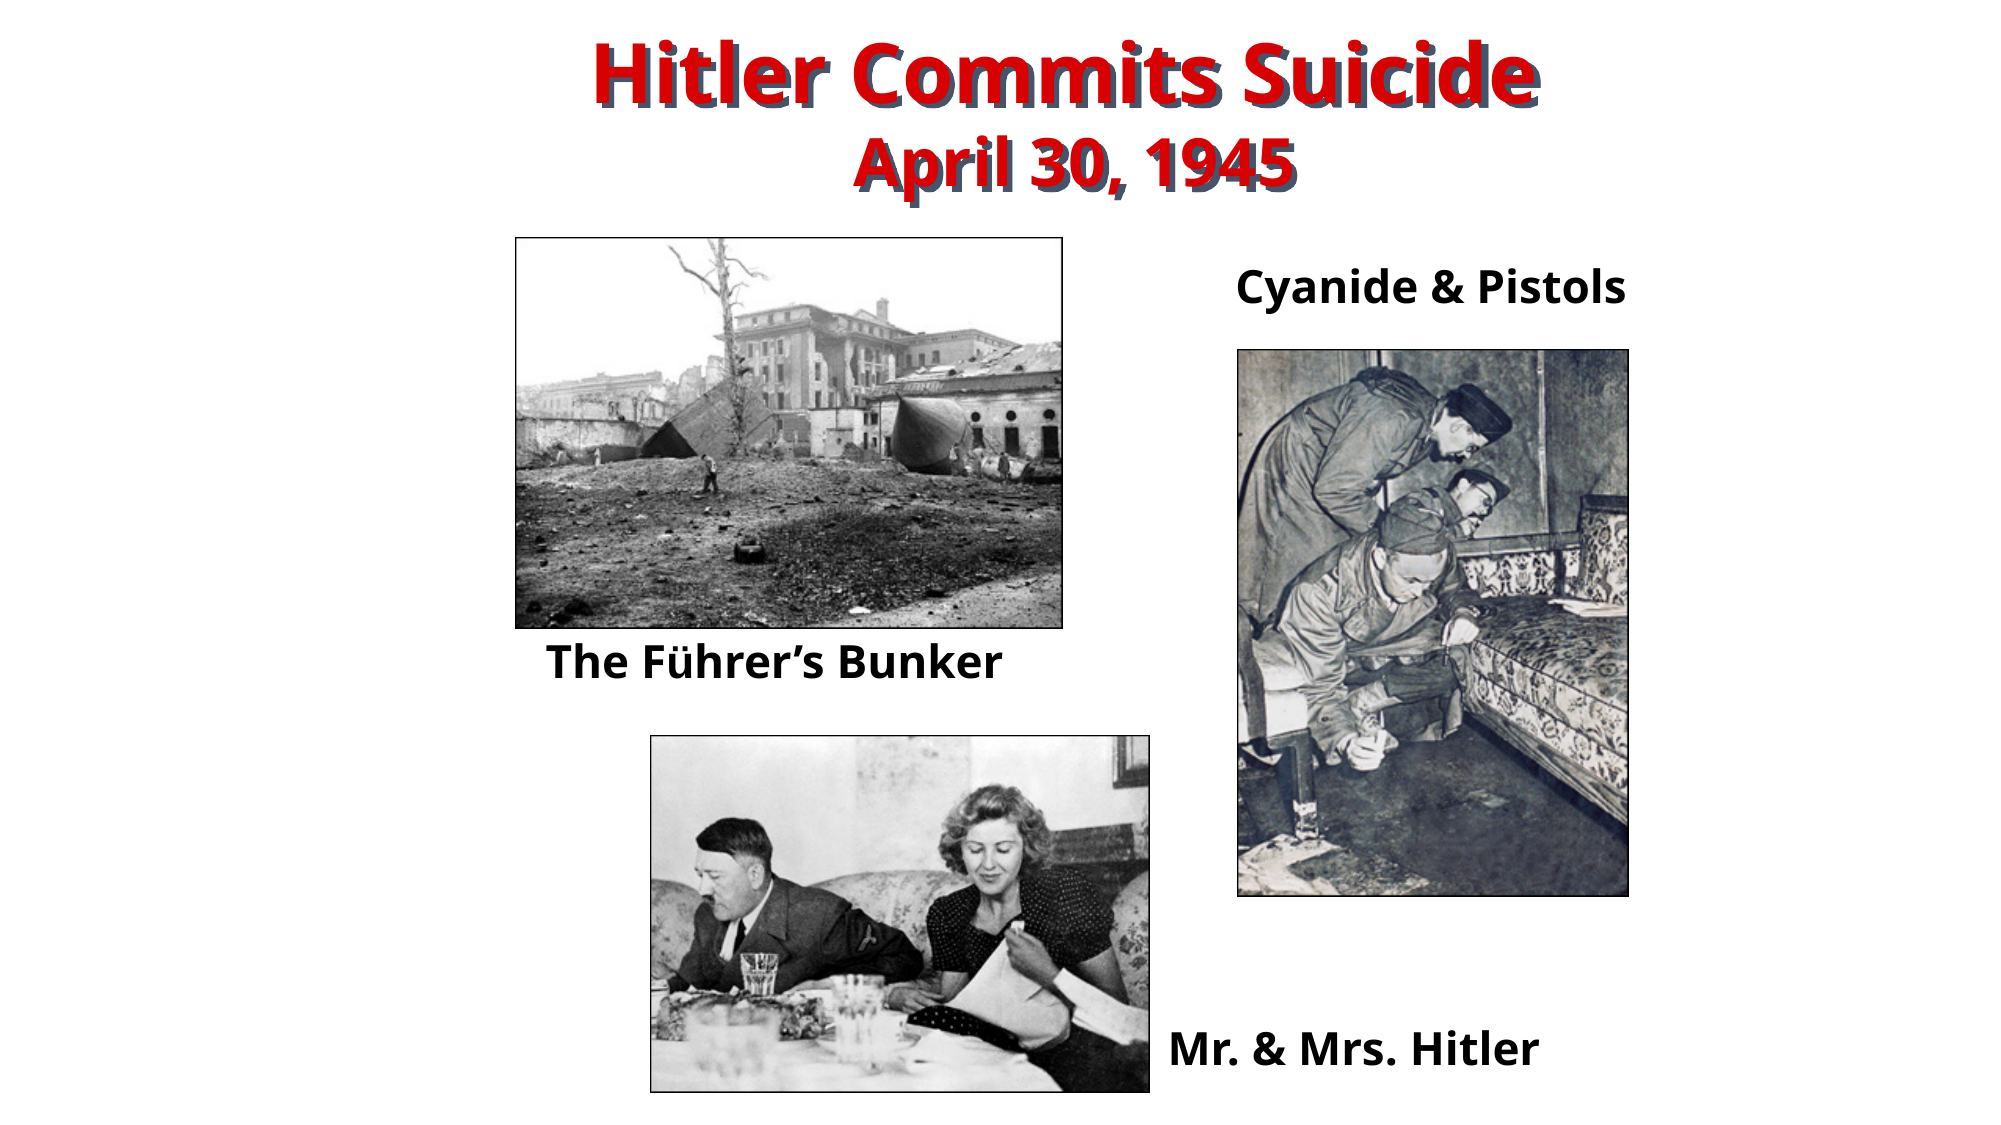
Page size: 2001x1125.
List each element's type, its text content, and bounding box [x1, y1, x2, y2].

text_box Hitler Commits Suicide April 30, 1945 [474, 12, 1675, 208]
text_box The Führer’s Bunker [528, 629, 1041, 695]
picture [515, 237, 1063, 629]
text_box Mr. & Mrs. Hitler [1151, 1012, 1625, 1083]
picture [1237, 349, 1629, 897]
picture [649, 735, 1151, 1093]
text_box Cyanide & Pistols [1174, 249, 1688, 320]
